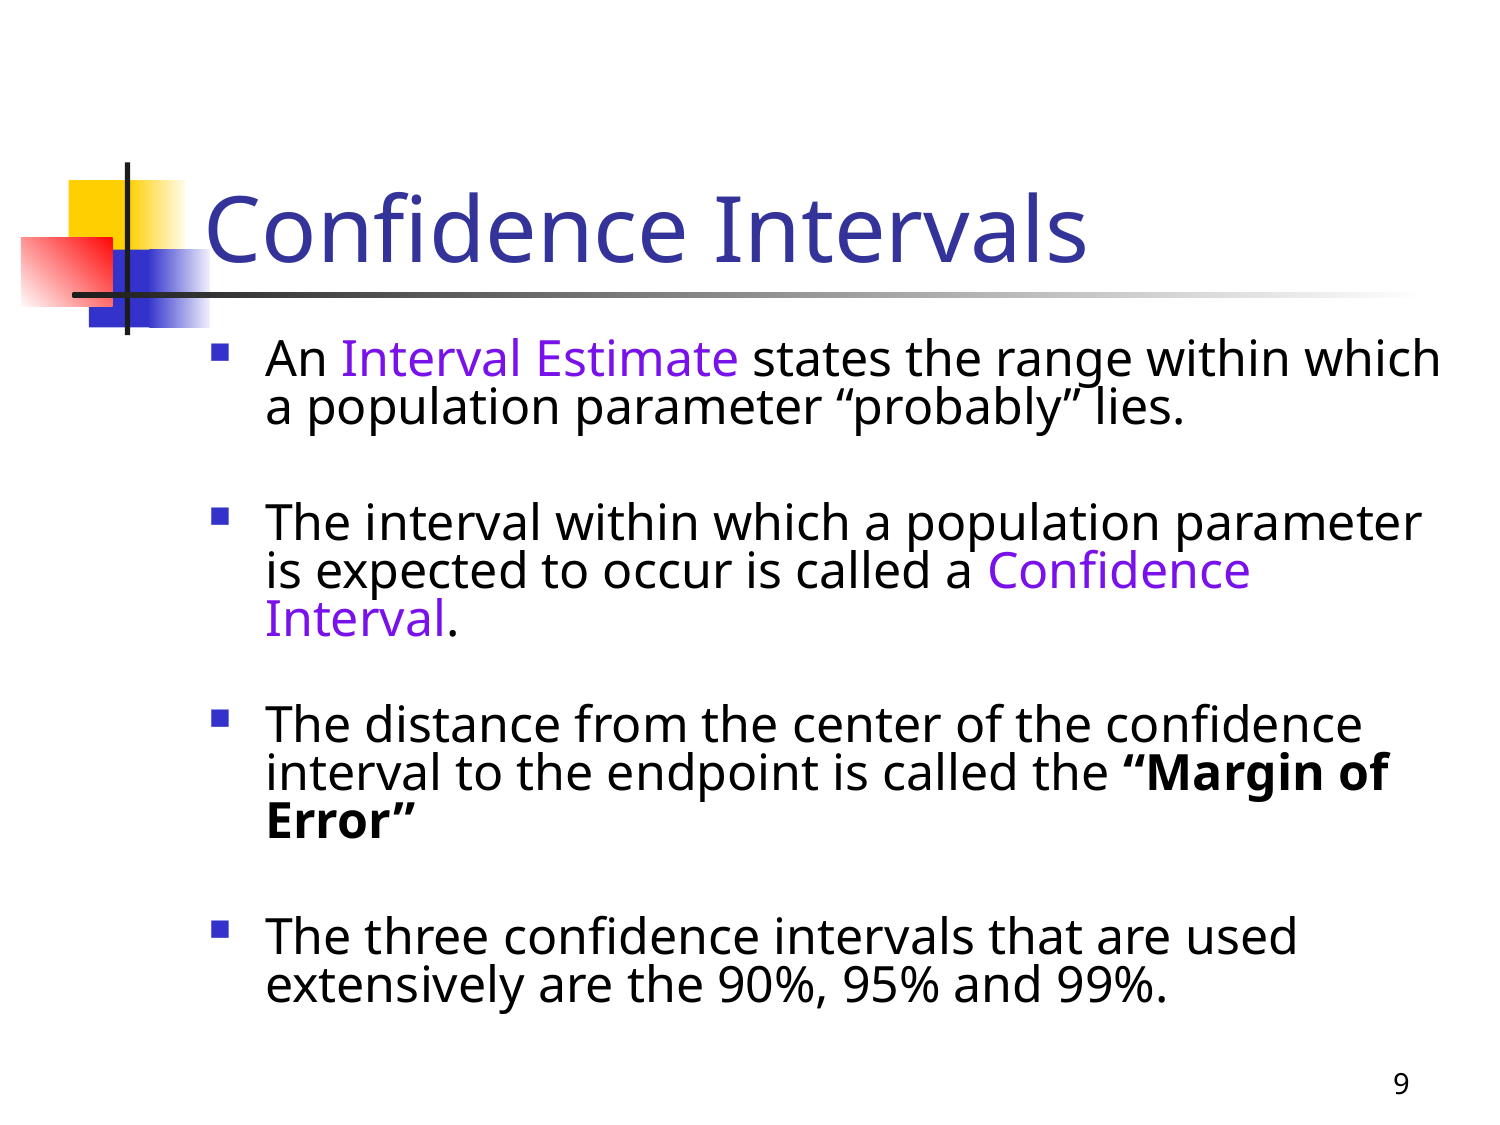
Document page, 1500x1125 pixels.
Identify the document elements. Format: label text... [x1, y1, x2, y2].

slide_number 9 [1112, 1037, 1426, 1113]
title Confidence Intervals [188, 101, 1468, 289]
list An Interval Estimate states the range within which a population parameter “probably” lies. The interval within which a population parameter is expected to occur is called a Confidence Interval. The distance from the center of the confidence interval to the endpoint is called the “Margin of Error” The three confidence intervals that are used extensively are the 90%, 95% and 99%. [193, 330, 1470, 1007]
